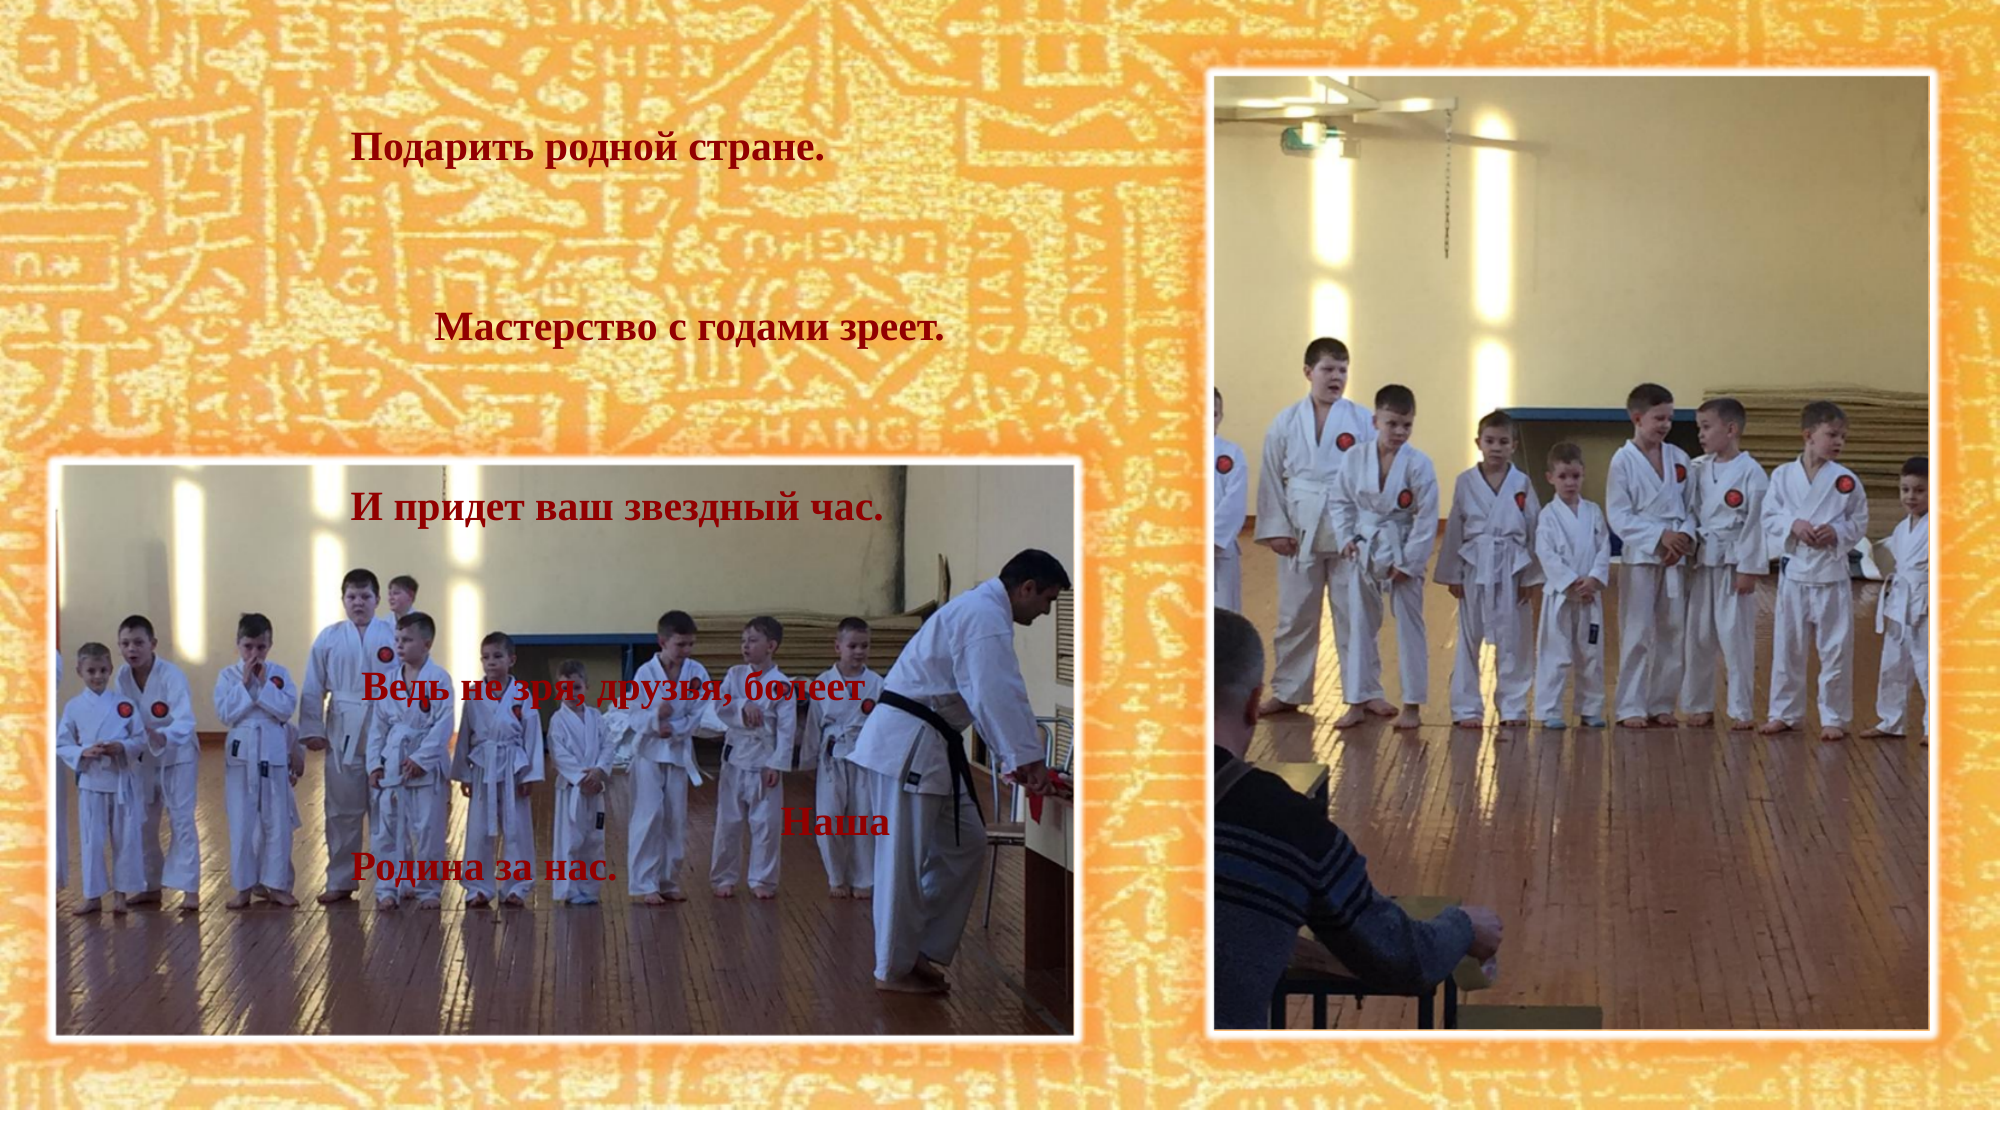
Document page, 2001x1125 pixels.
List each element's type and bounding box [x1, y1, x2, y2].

list [0, 0, 2000, 1110]
picture [56, 464, 1074, 1036]
picture [1213, 76, 1930, 1030]
